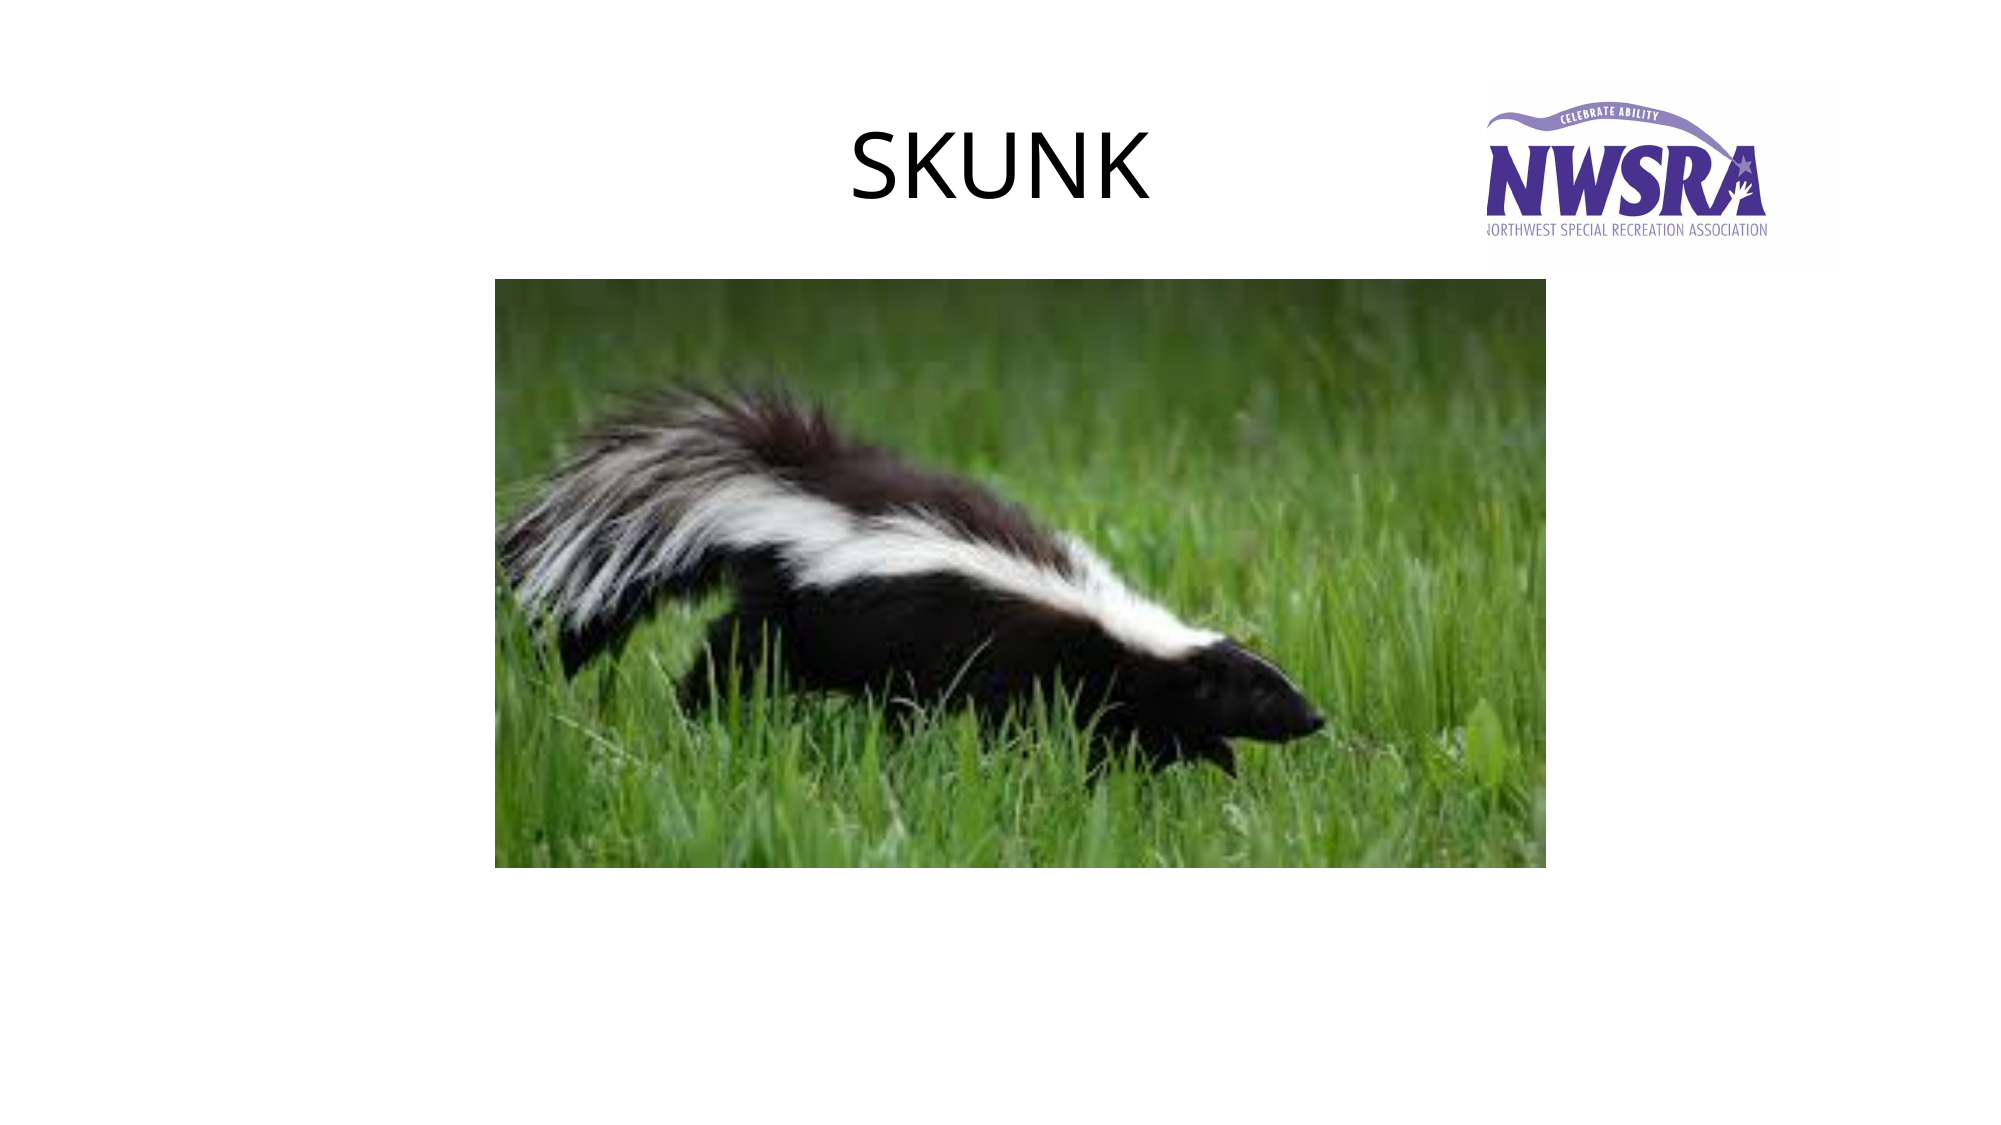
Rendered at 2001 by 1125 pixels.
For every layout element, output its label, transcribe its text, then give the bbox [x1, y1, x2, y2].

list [495, 280, 1546, 868]
title SKUNK [137, 59, 1863, 278]
